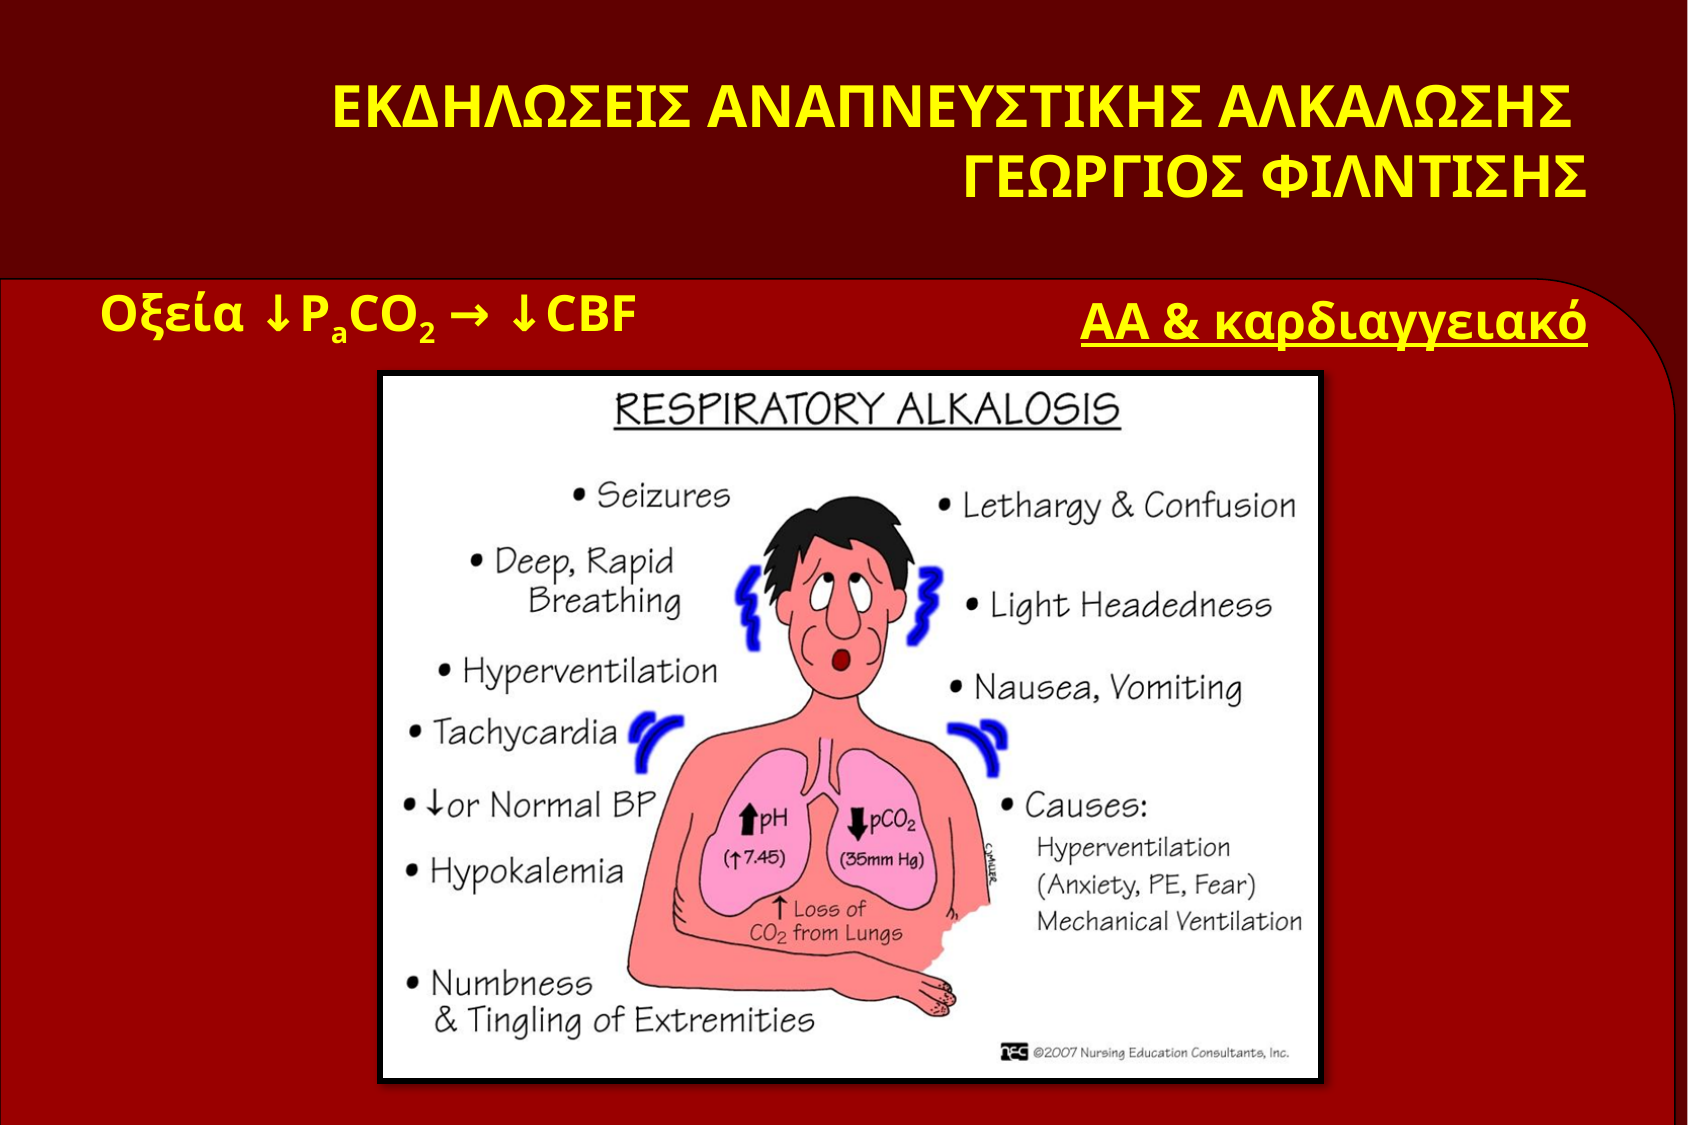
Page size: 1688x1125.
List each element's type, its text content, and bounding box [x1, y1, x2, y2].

list Οξεία ↓PaCO2 → ↓CBF [84, 251, 830, 357]
picture [382, 375, 1319, 1079]
list ΑΑ & καρδιαγγειακό [857, 251, 1604, 357]
title ΕΚΔΗΛΩΣΕΙΣ ΑΝΑΠΝΕΥΣΤΙΚΗΣ ΑΛΚΑΛΩΣΗΣ ΓΕΩΡΓΙΟΣ ΦΙΛΝΤΙΣΗΣ [84, 45, 1604, 233]
text_box [0, 278, 1676, 1125]
